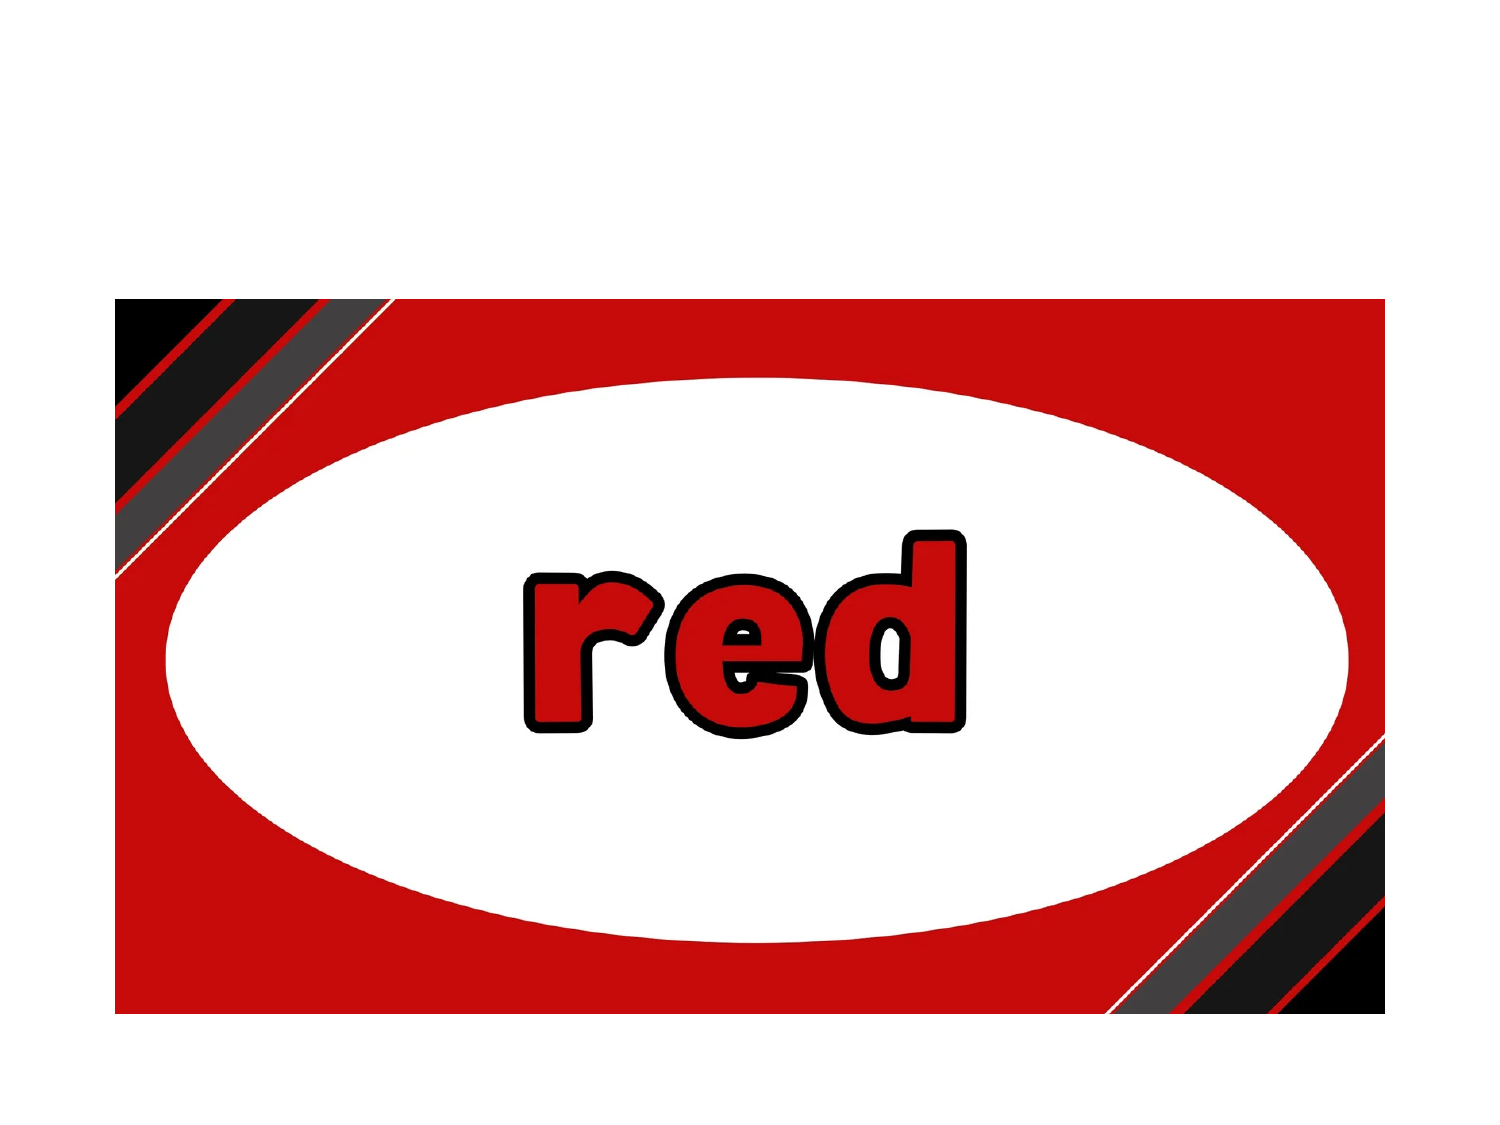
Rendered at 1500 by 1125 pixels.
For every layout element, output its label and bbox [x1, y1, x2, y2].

list [114, 298, 1385, 1014]
